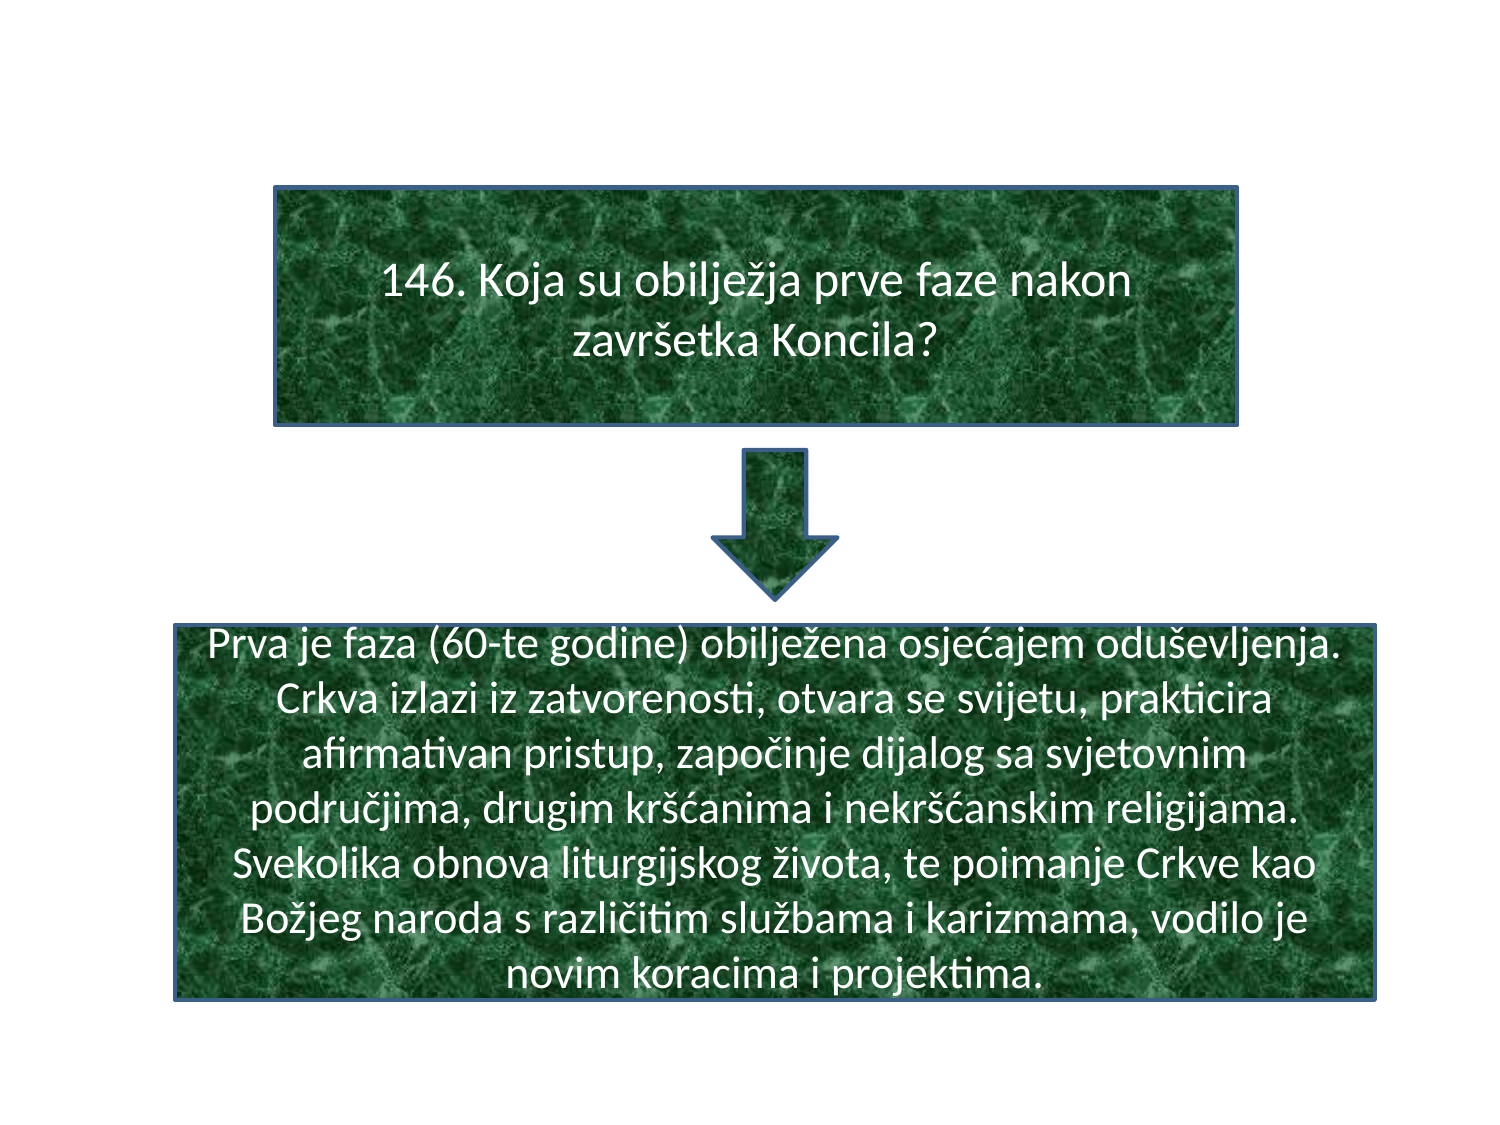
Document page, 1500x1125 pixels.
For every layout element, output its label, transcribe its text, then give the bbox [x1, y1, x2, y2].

text_box Prva je faza (60-te godine) obilježena osjećajem oduševljenja. Crkva izlazi iz zatvorenosti, otvara se svijetu, prakticira afirmativan pristup, započinje dijalog sa svjetovnim područjima, drugim kršćanima i nekršćanskim religijama. Svekolika obnova liturgijskog života, te poimanje Crkve kao Božjeg naroda s različitim službama i karizmama, vodilo je novim koracima i projektima. [173, 623, 1377, 1002]
text_box 146. Koja su obilježja prve faze nakon završetka Koncila? [273, 185, 1239, 427]
text_box [710, 447, 840, 603]
